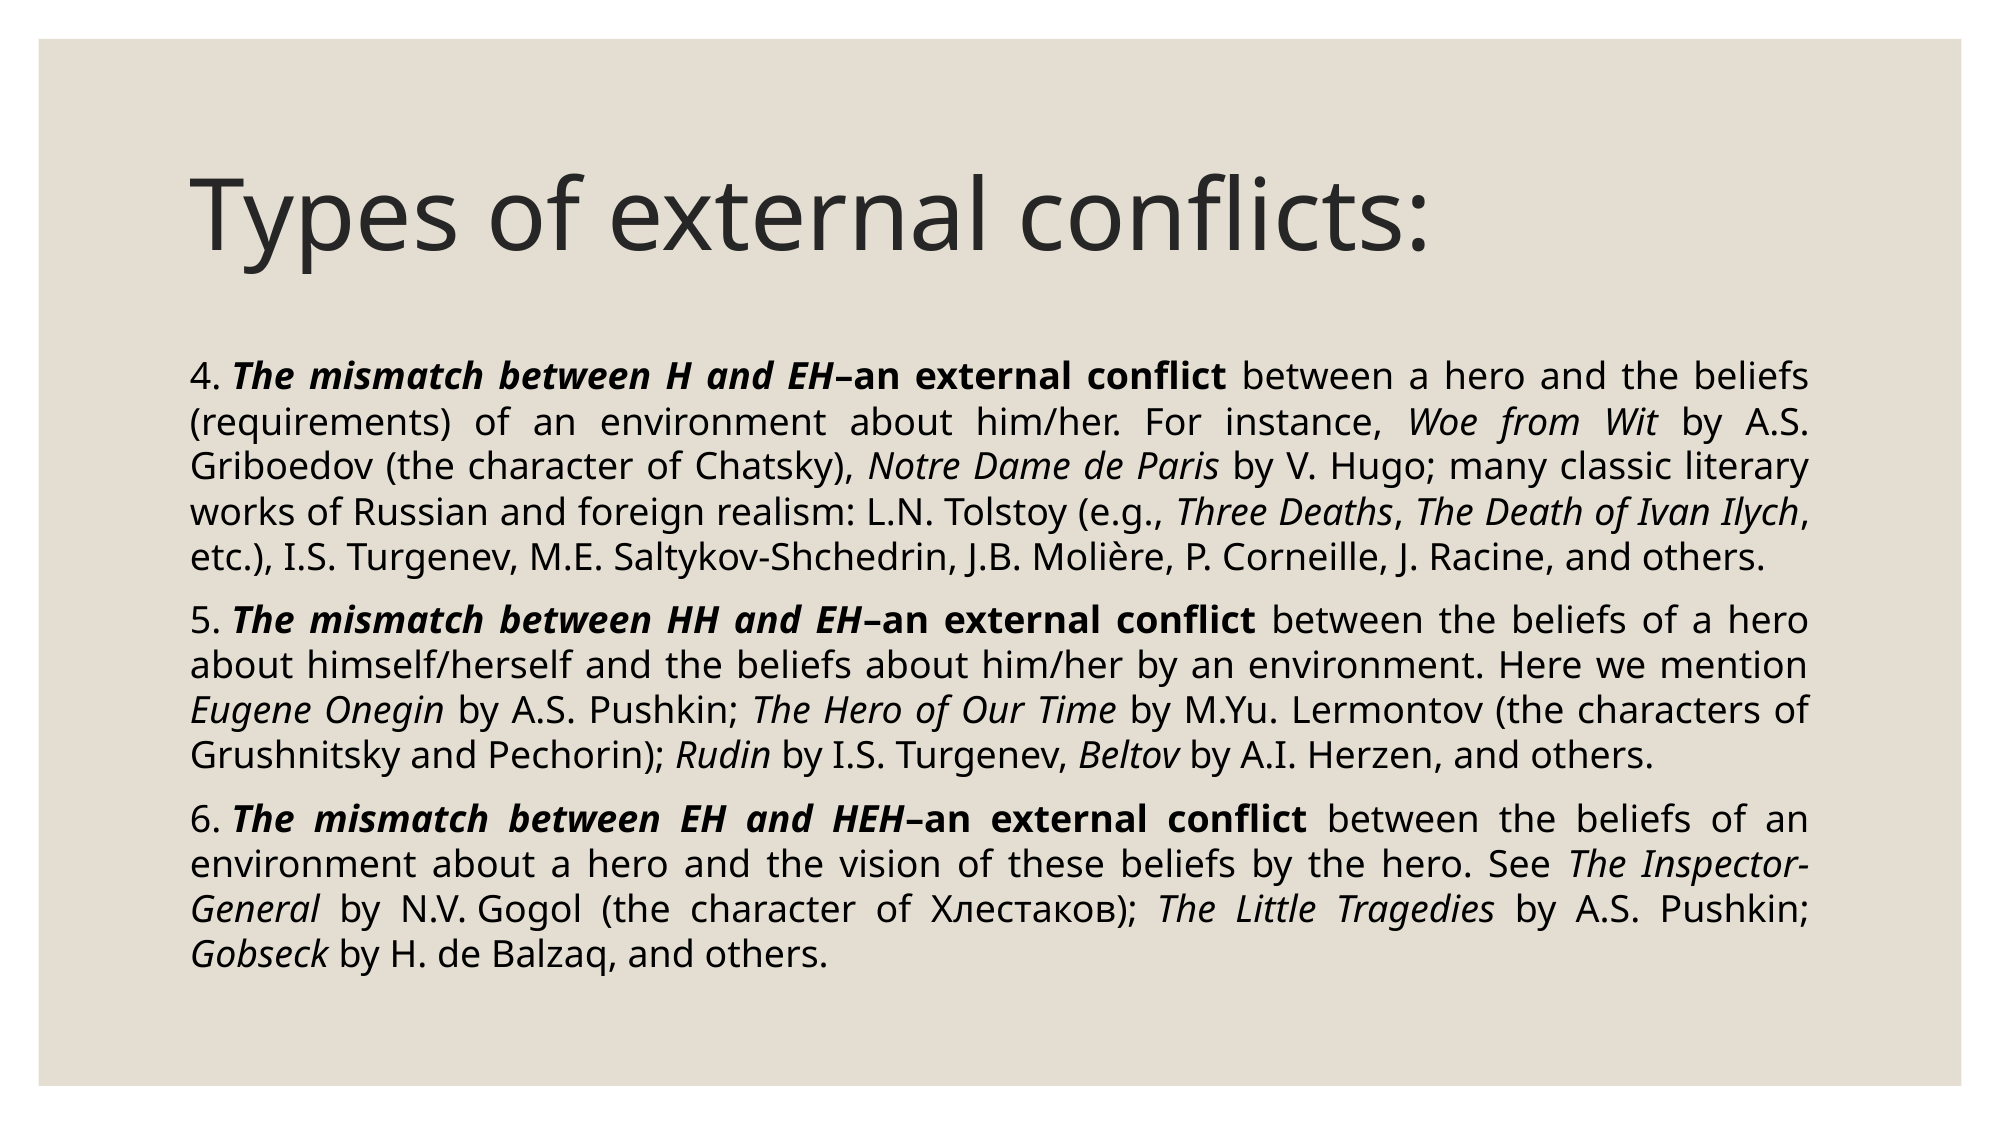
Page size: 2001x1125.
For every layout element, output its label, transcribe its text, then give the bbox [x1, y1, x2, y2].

title Types of external conflicts: [174, 105, 1825, 331]
list 4. The mismatch between H and EH–an external conflict between a hero and the beliefs (requirements) of an environment about him/her. For instance, Woe from Wit by A.S. Griboedov (the character of Chatsky), Notre Dame de Paris by V. Hugo; many classic literary works of Russian and foreign realism: L.N. Tolstoy (e.g., Three Deaths, The Death of Ivan Ilych, etc.), I.S. Turgenev, M.E. Saltykov-Shchedrin, J.B. Molière, P. Corneille, J. Racine, and others. 5. The mismatch between HH and EH–an external conflict between the beliefs of a hero about himself/herself and the beliefs about him/her by an environment. Here we mention Eugene Onegin by A.S. Pushkin; The Hero of Our Time by M.Yu. Lermontov (the characters of Grushnitsky and Pechorin); Rudin by I.S. Turgenev, Beltov by A.I. Herzen, and others. 6. The mismatch between EH and HEH–an external conflict between the beliefs of an environment about a hero and the vision of these beliefs by the hero. See The Inspector-General by N.V. Gogol (the character of Хлестаков); The Little Tragedies by A.S. Pushkin; Gobseck by H. de Balzaq, and others. [174, 345, 1825, 990]
